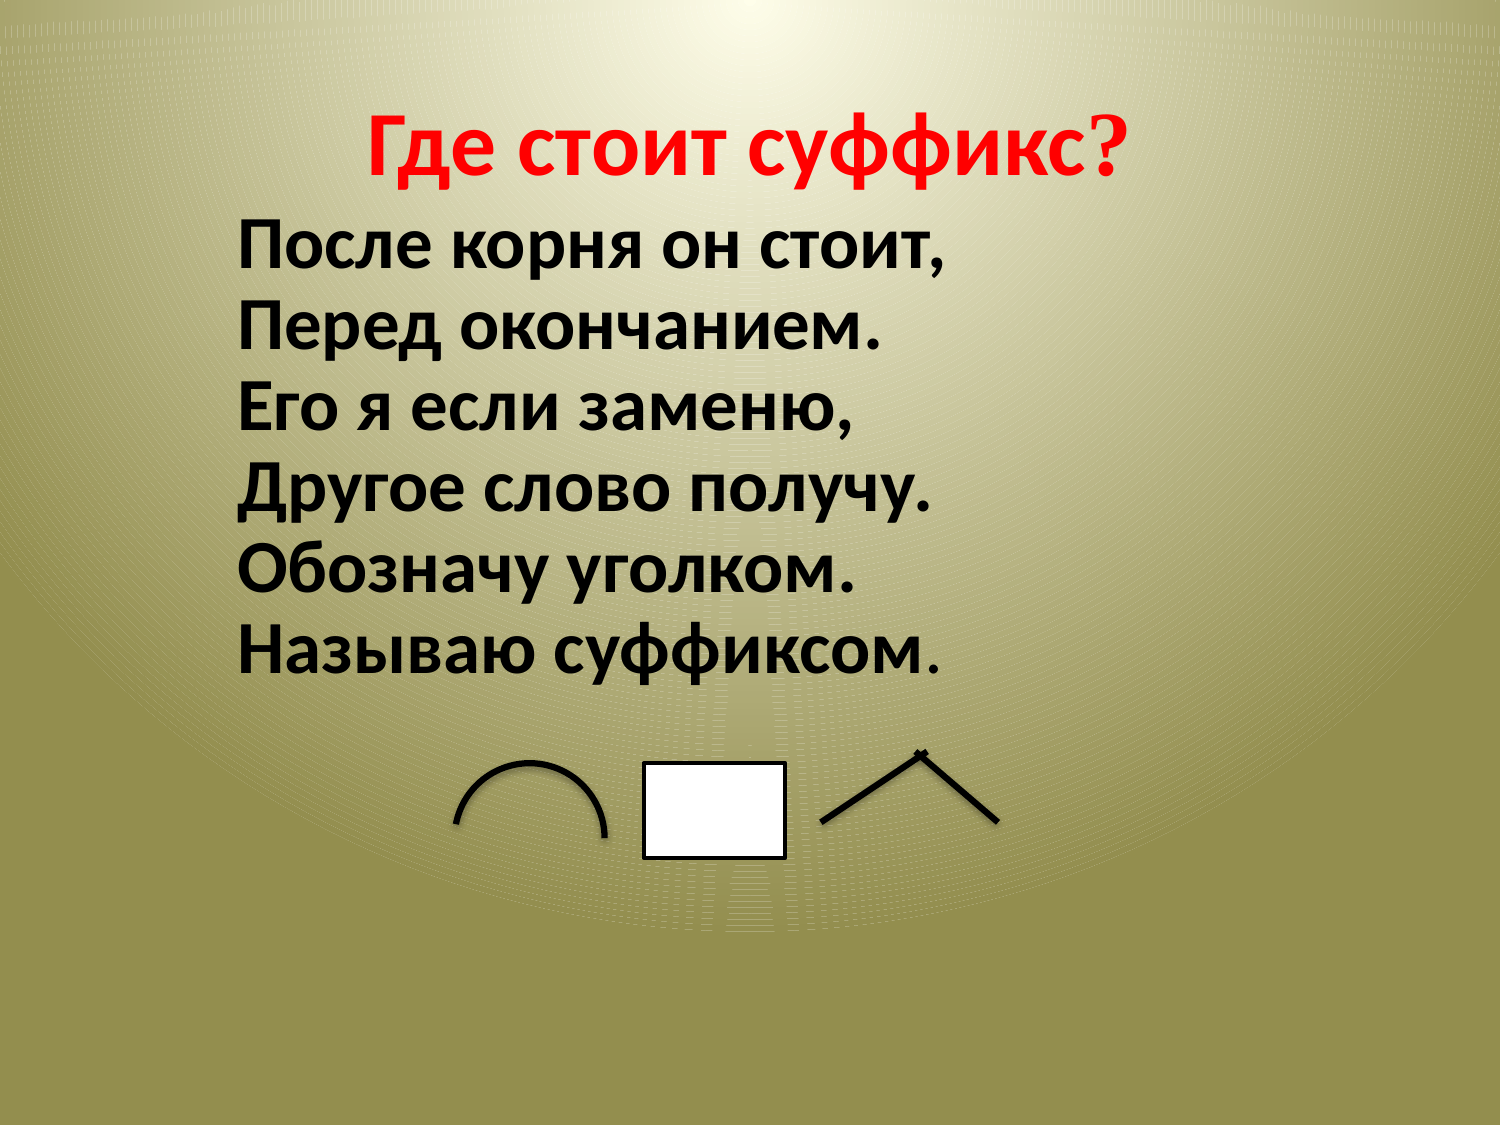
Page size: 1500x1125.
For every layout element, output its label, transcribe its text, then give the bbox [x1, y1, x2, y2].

title Где стоит суффикс? [74, 44, 1426, 233]
text_box [452, 760, 608, 839]
text_box [642, 761, 787, 860]
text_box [820, 751, 912, 823]
text_box После корня он стоит, Перед окончанием. Его я если заменю, Другое слово получу. Обозначу уголком. Называю суффиксом. [147, 196, 1223, 1021]
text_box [915, 751, 999, 823]
